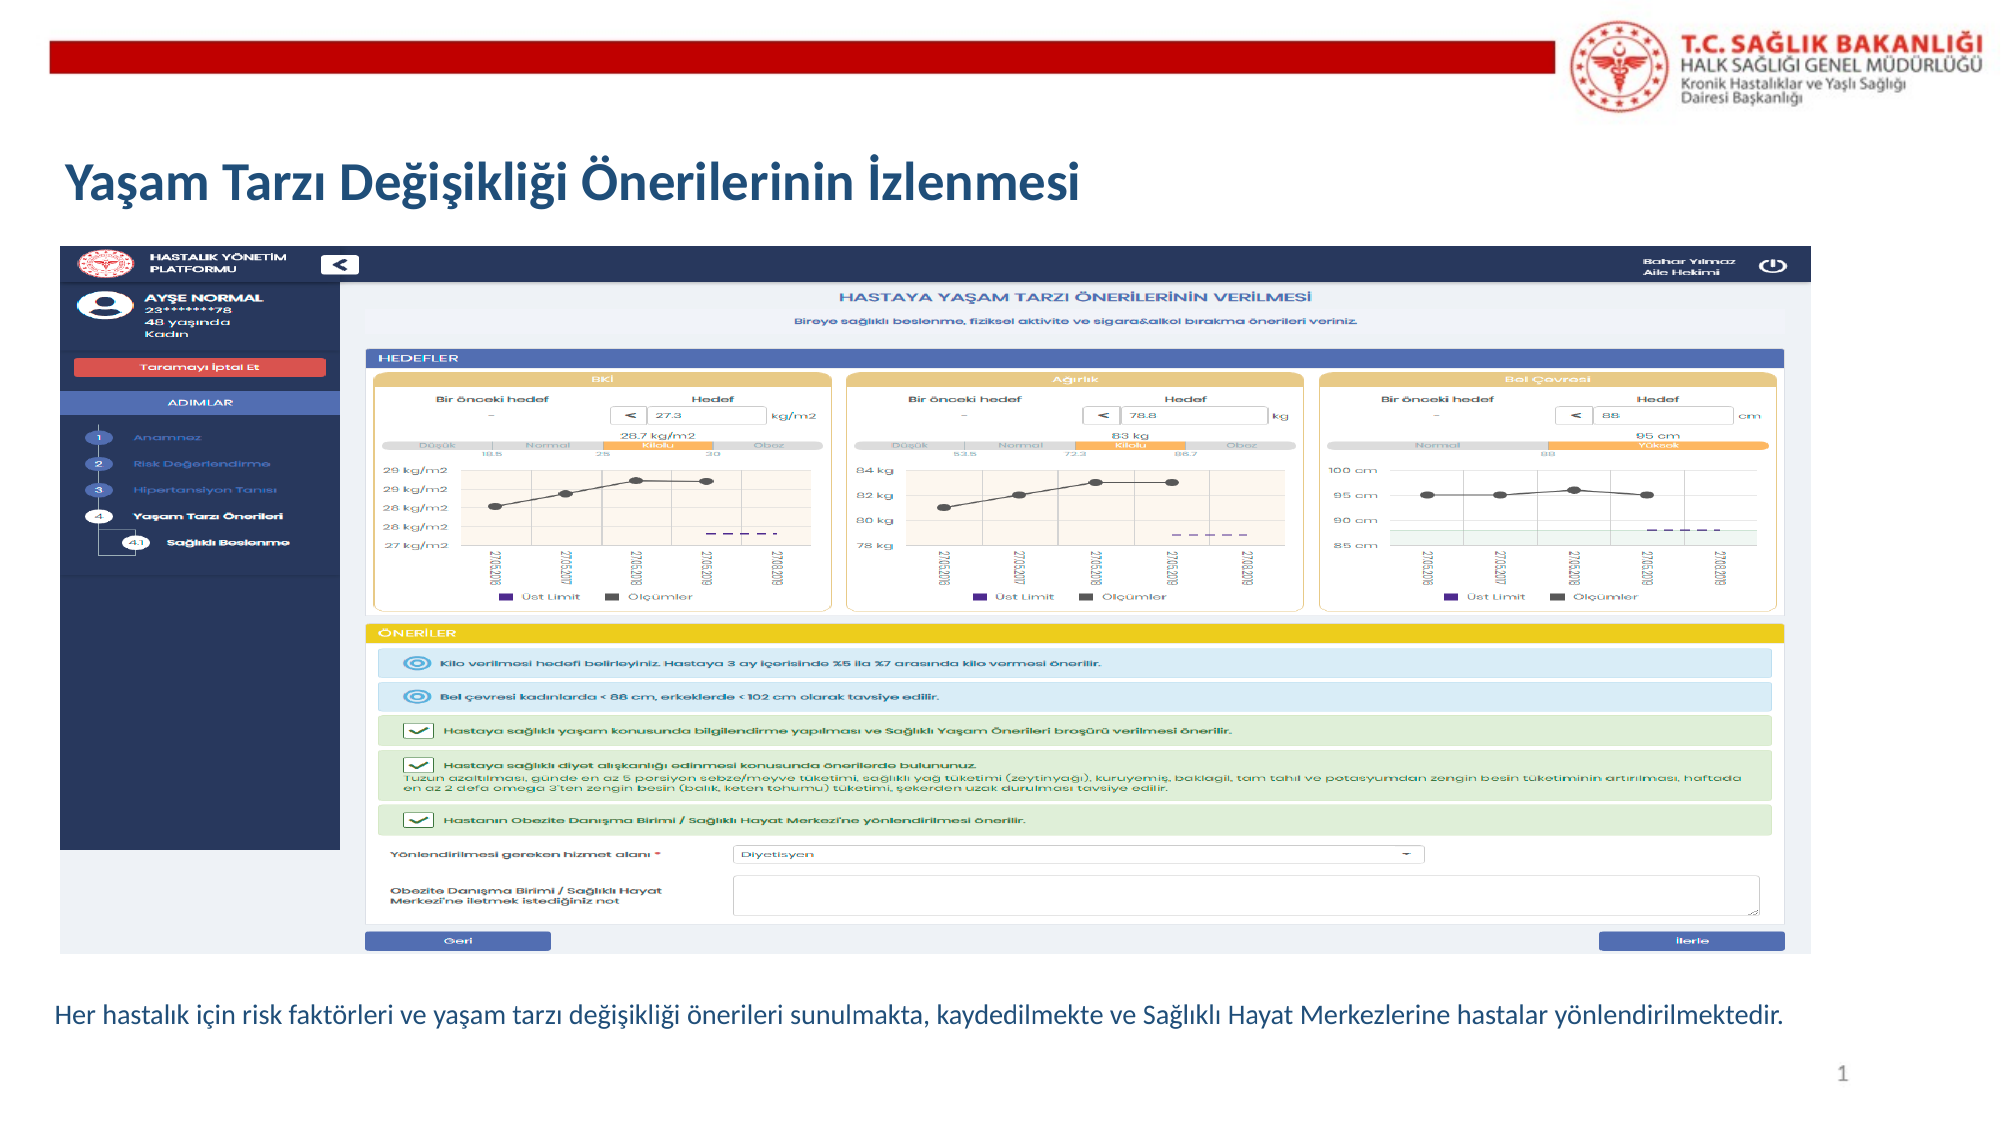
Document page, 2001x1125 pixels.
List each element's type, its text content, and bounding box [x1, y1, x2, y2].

text_box Yaşam Tarzı Değişikliği Önerilerinin İzlenmesi [50, 146, 1950, 221]
picture [0, 0, 2001, 1125]
text_box Her hastalık için risk faktörleri ve yaşam tarzı değişikliği önerileri sunulmakta, kaydedilmekte ve Sağlıklı Hayat Merkezlerine hastalar yönlendirilmektedir. [39, 978, 1909, 1079]
